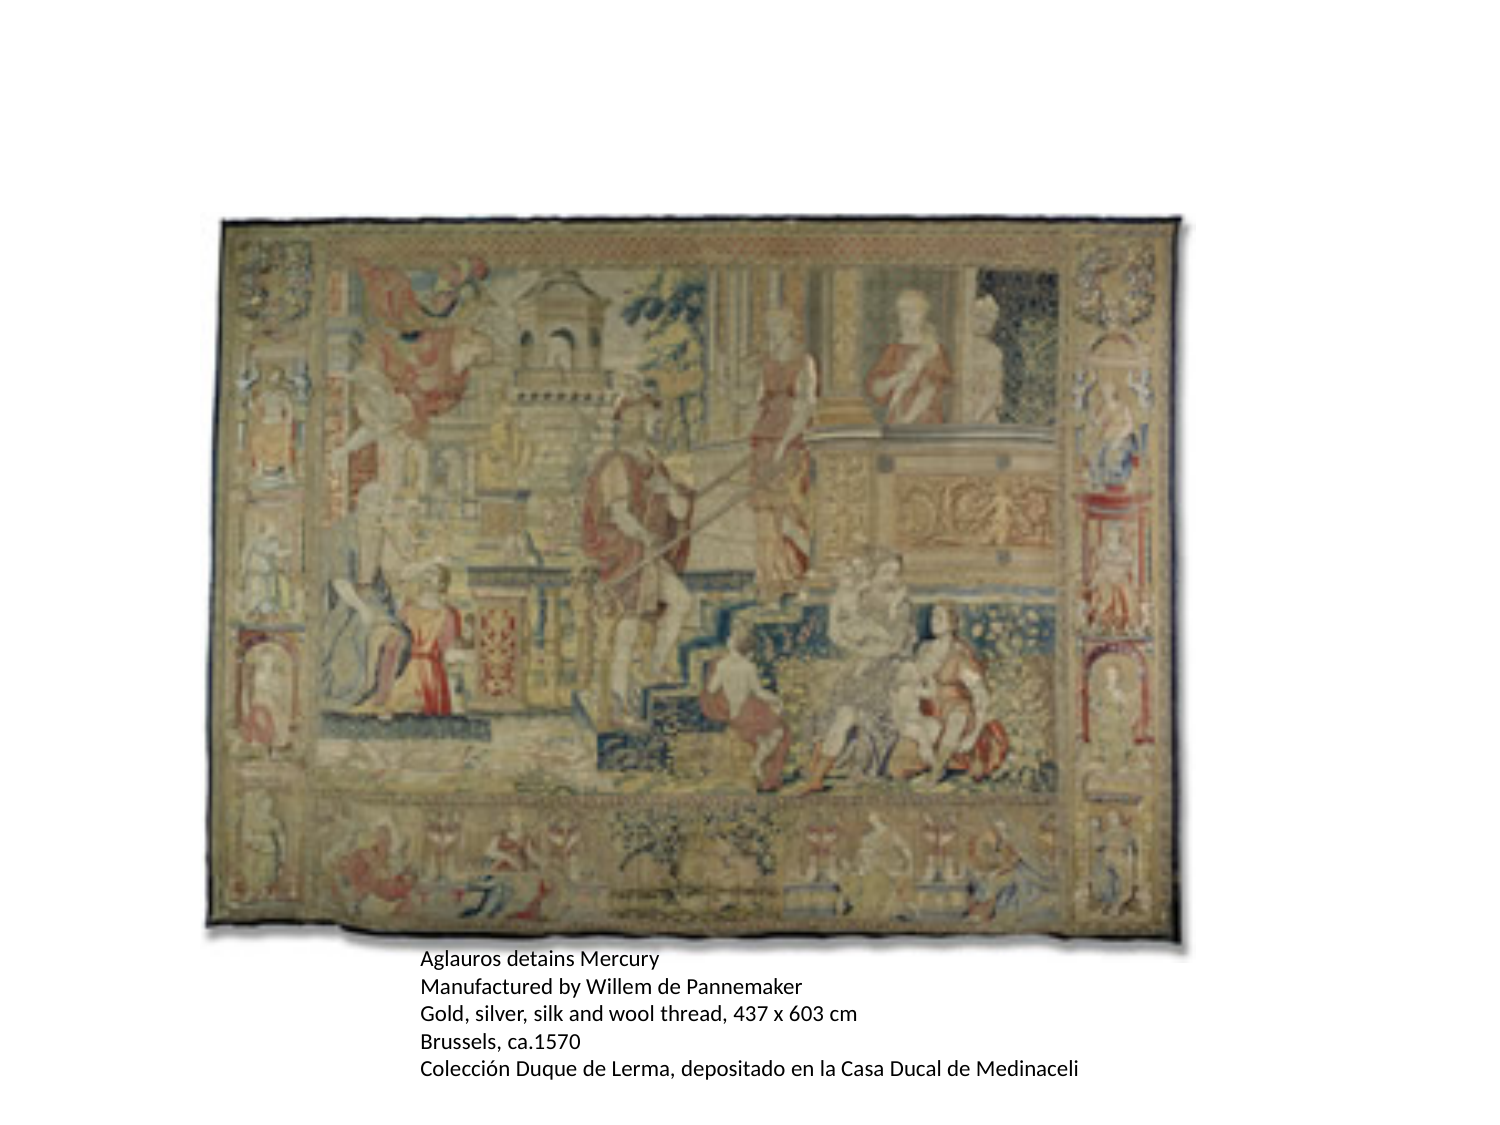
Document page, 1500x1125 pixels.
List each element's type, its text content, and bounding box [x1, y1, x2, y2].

picture [199, 212, 1196, 963]
text_box Aglauros detains Mercury Manufactured by Willem de Pannemaker Gold, silver, silk and wool thread, 437 x 603 cm Brussels, ca.1570 Colección Duque de Lerma, depositado en la Casa Ducal de Medinaceli [405, 972, 1095, 1089]
